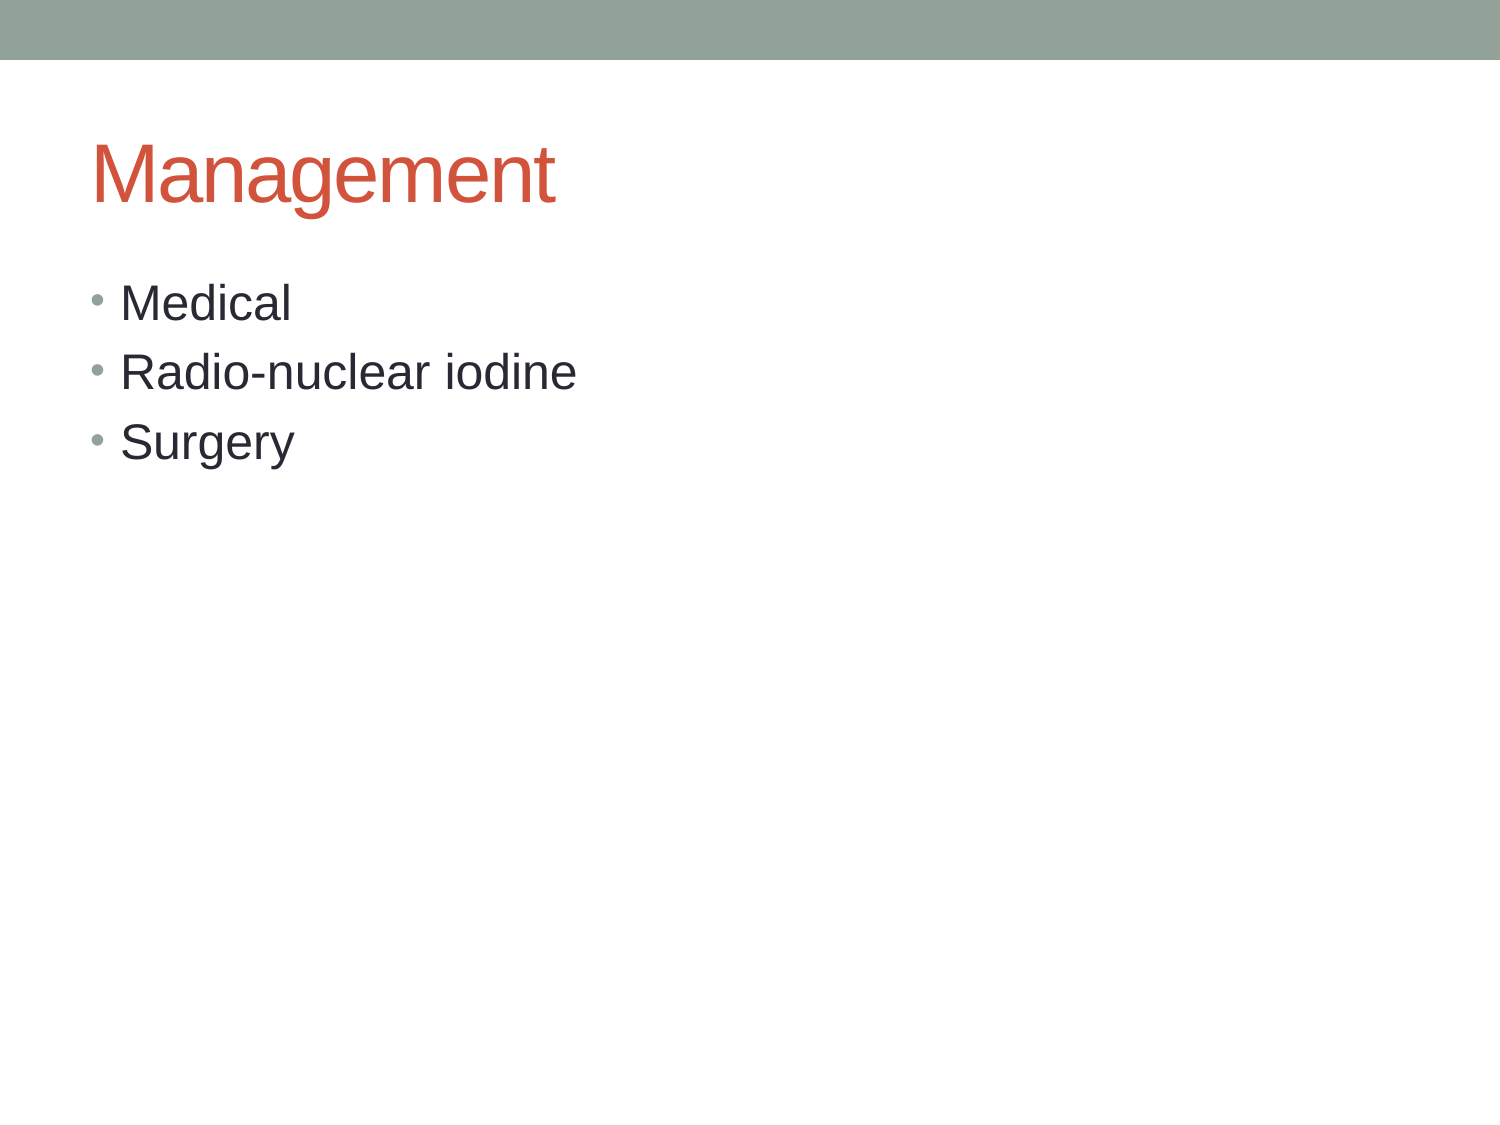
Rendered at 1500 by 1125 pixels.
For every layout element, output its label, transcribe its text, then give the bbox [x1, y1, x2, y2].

title Management [75, 87, 1425, 250]
list Medical Radio-nuclear iodine Surgery [75, 262, 1425, 1063]
